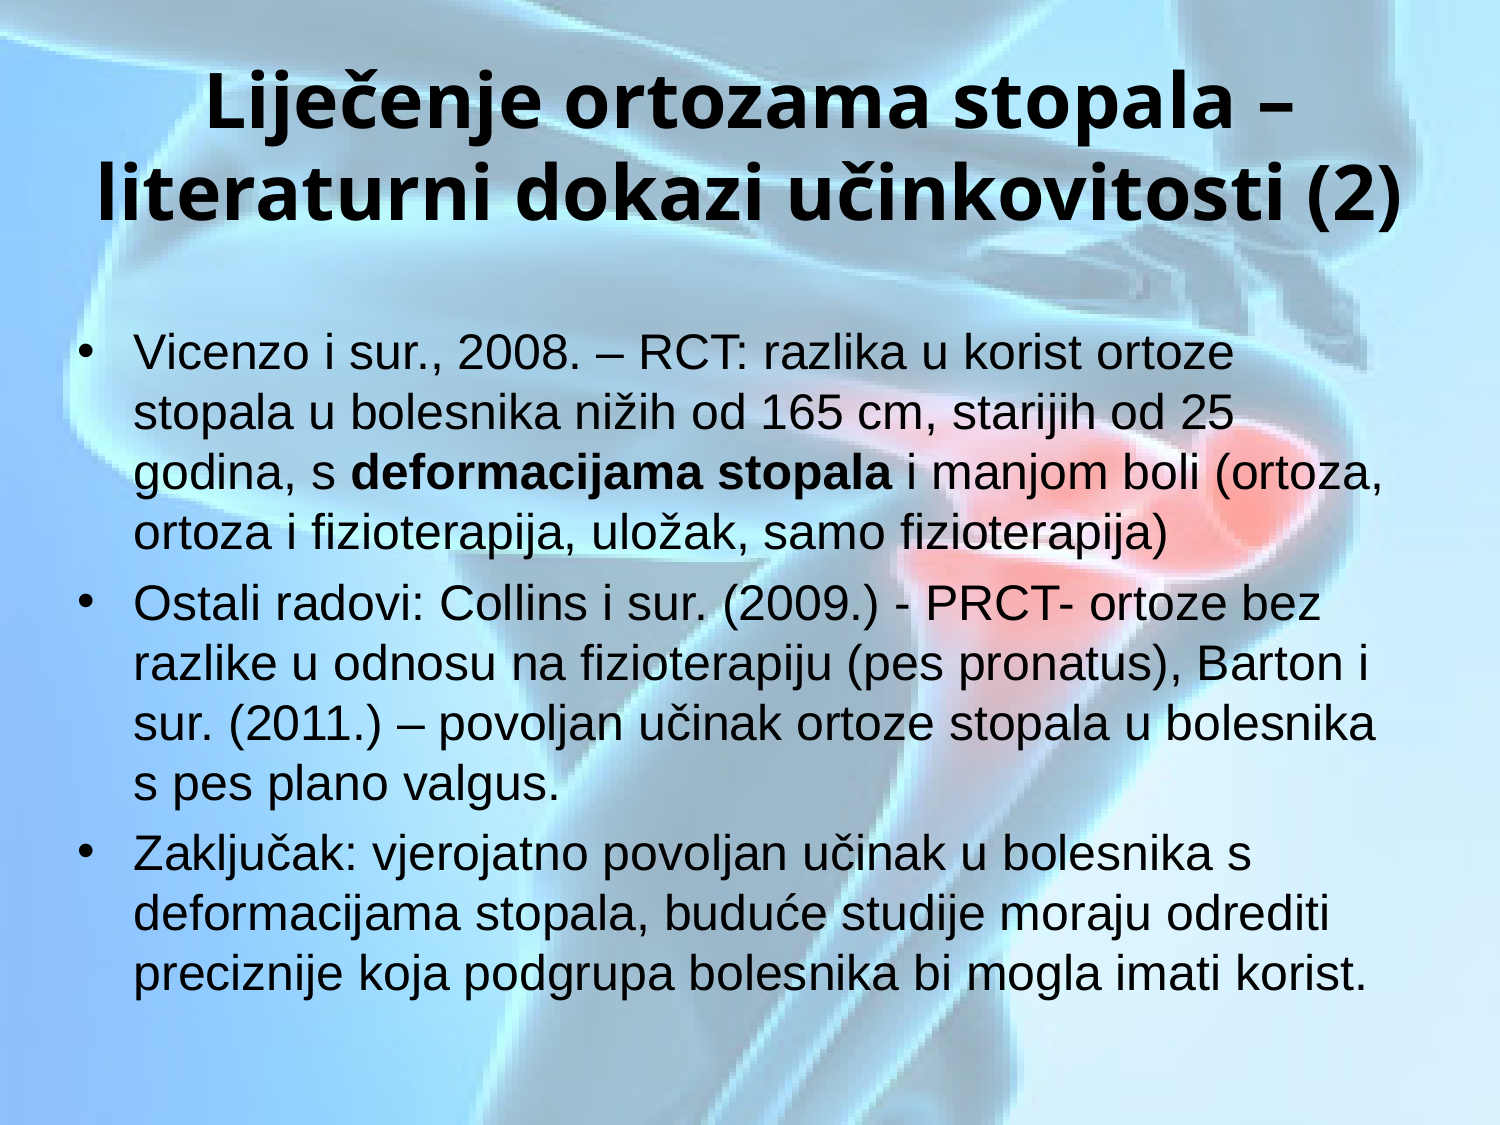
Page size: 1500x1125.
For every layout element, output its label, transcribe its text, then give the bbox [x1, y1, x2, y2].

list Vicenzo i sur., 2008. – RCT: razlika u korist ortoze stopala u bolesnika nižih od 165 cm, starijih od 25 godina, s deformacijama stopala i manjom boli (ortoza, ortoza i fizioterapija, uložak, samo fizioterapija) Ostali radovi: Collins i sur. (2009.) - PRCT- ortoze bez razlike u odnosu na fizioterapiju (pes pronatus), Barton i sur. (2011.) – povoljan učinak ortoze stopala u bolesnika s pes plano valgus. Zaključak: vjerojatno povoljan učinak u bolesnika s deformacijama stopala, buduće studije moraju odrediti preciznije koja podgrupa bolesnika bi mogla imati korist. [62, 312, 1425, 1068]
title Liječenje ortozama stopala – literaturni dokazi učinkovitosti (2) [75, 37, 1425, 250]
